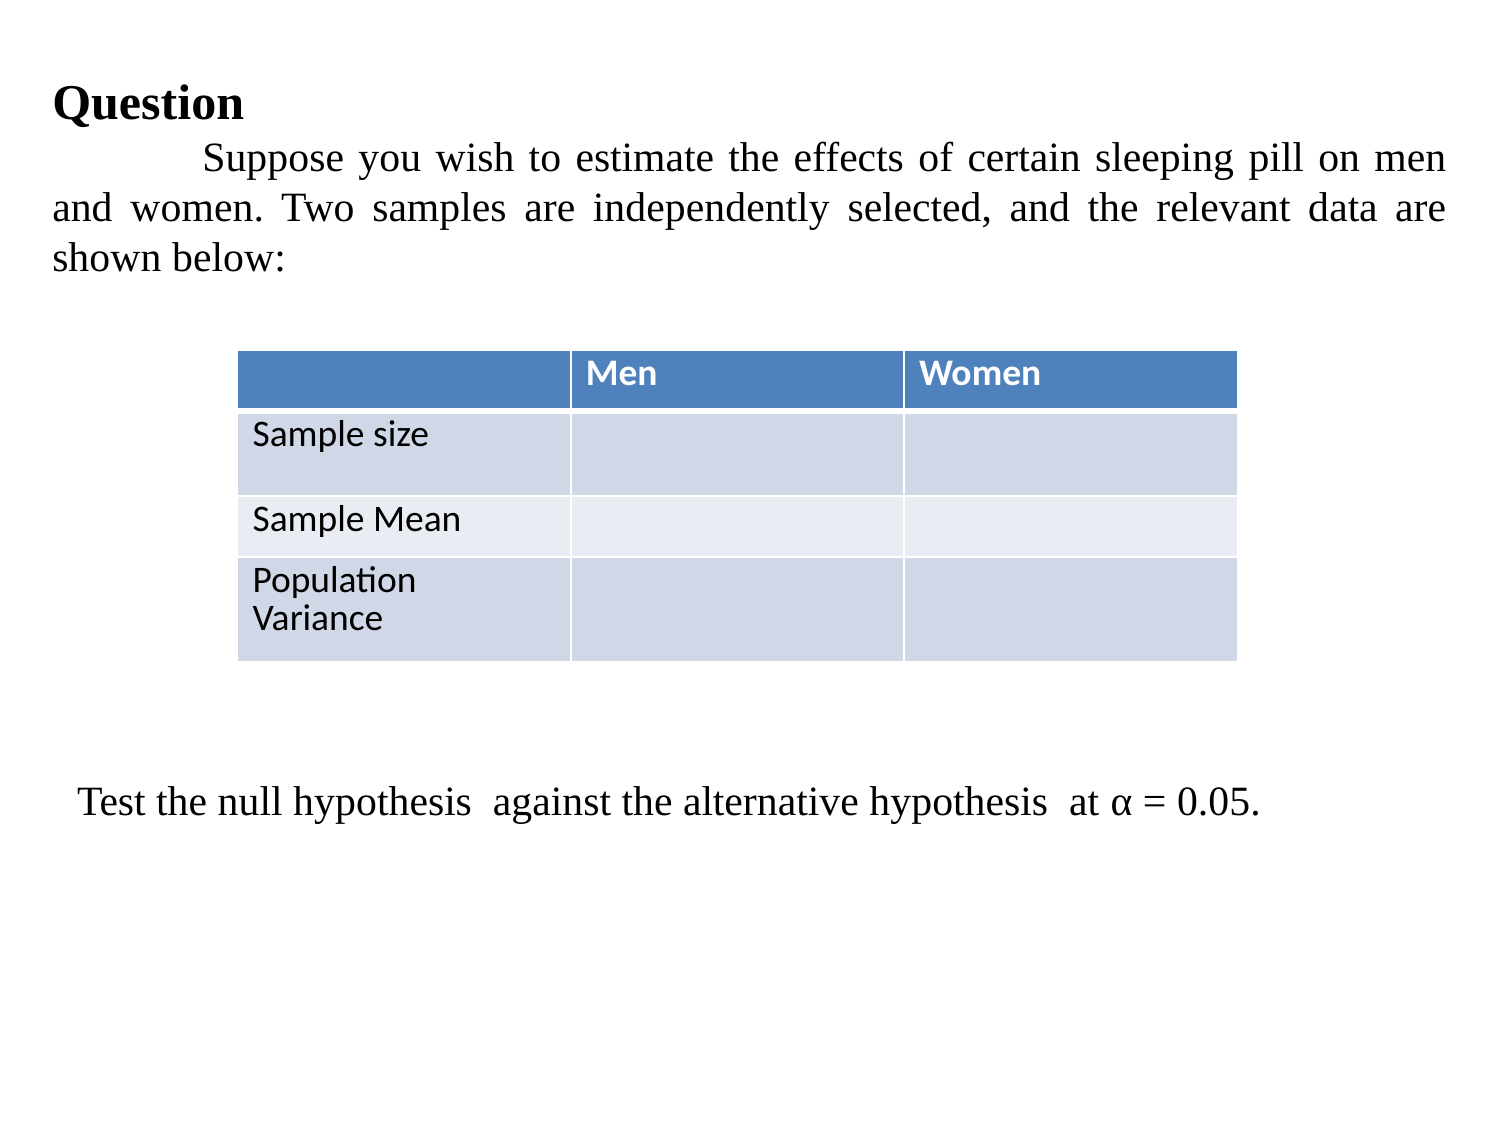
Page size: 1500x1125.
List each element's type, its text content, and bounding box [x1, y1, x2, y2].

text_box Question Suppose you wish to estimate the effects of certain sleeping pill on men and women. Two samples are independently selected, and the relevant data are shown below: [37, 62, 1463, 333]
